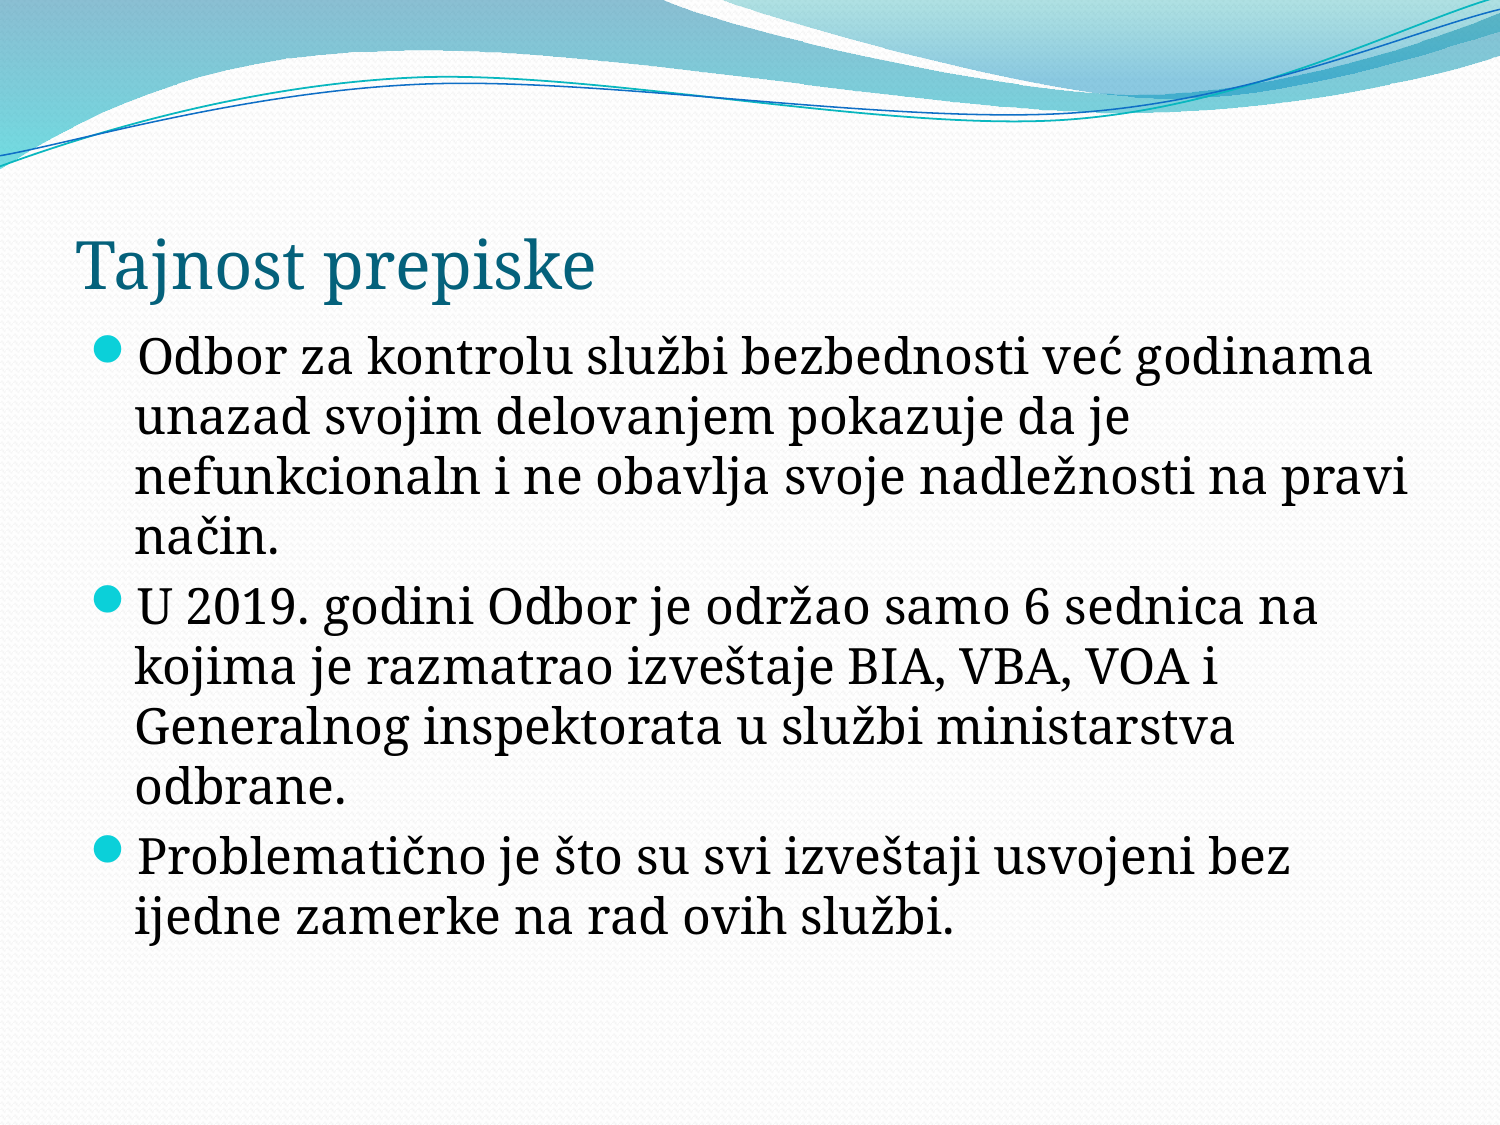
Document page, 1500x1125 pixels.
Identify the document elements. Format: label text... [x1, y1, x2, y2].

title Tajnost prepiske [75, 115, 1425, 303]
list Odbor za kontrolu službi bezbednosti već godinama unazad svojim delovanjem pokazuje da je nefunkcionaln i ne obavlja svoje nadležnosti na pravi način. U 2019. godini Odbor je održao samo 6 sednica na kojima je razmatrao izveštaje BIA, VBA, VOA i Generalnog inspektorata u službi ministarstva odbrane. Problematično je što su svi izveštaji usvojeni bez ijedne zamerke na rad ovih službi. [75, 317, 1425, 1038]
